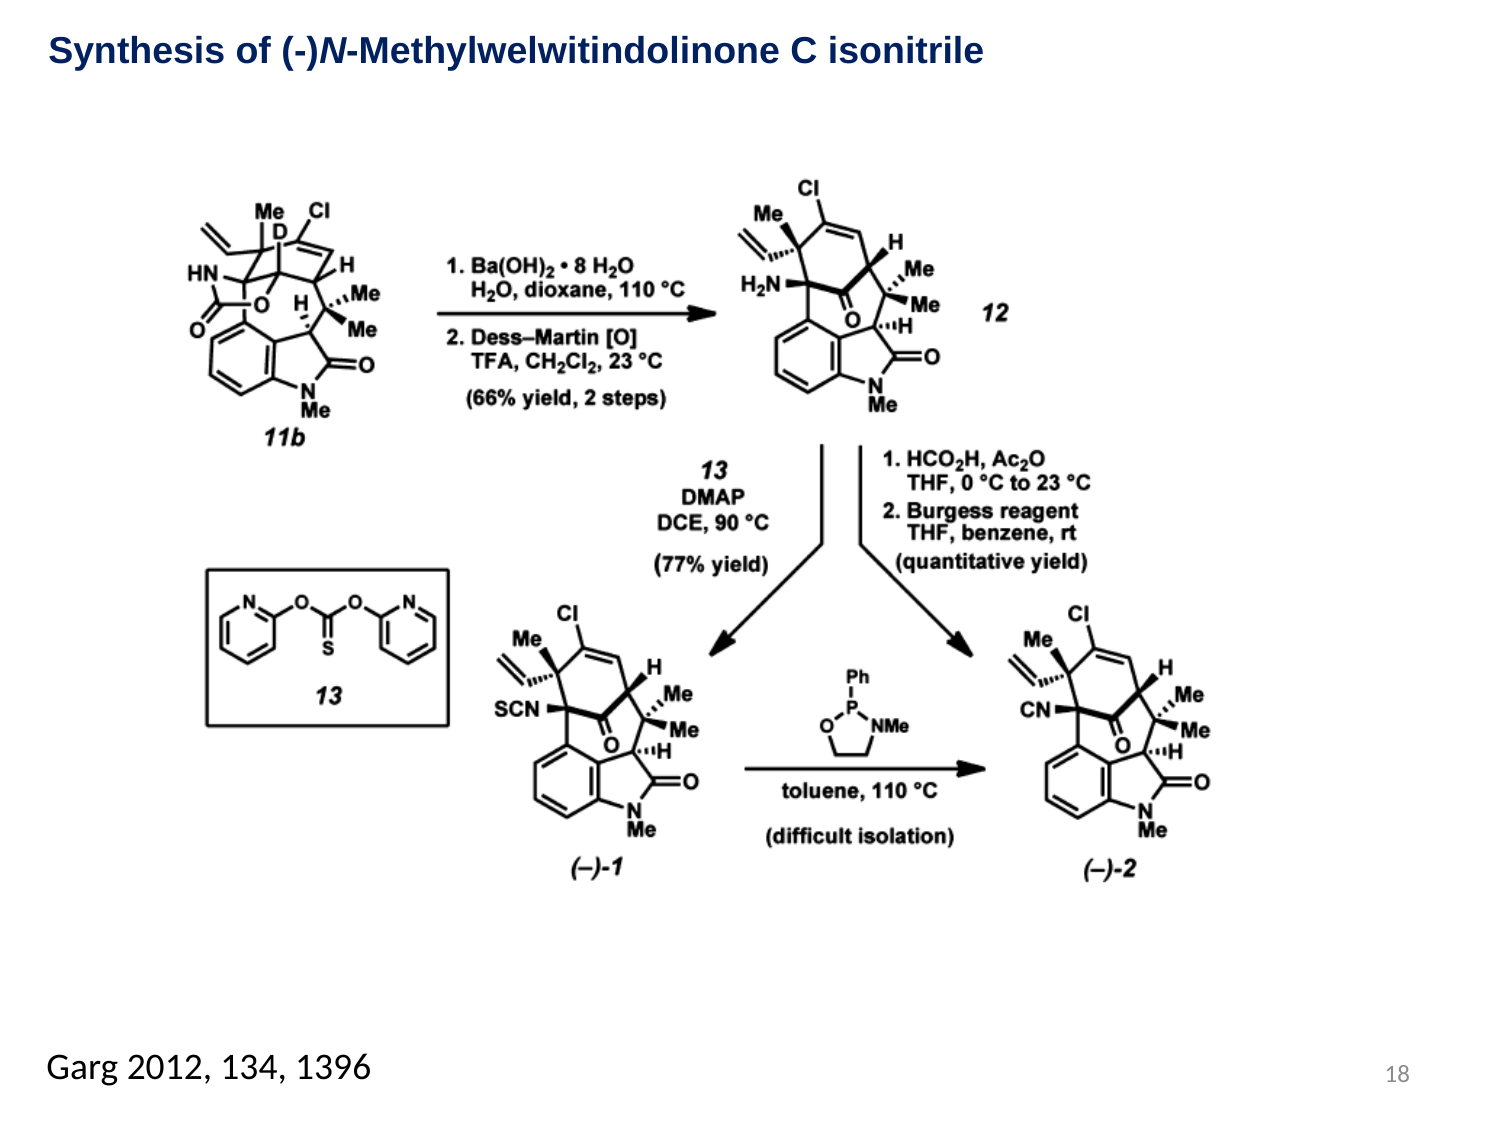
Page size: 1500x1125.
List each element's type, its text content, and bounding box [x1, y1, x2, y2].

text_box Garg 2012, 134, 1396 [31, 1034, 387, 1095]
picture [170, 159, 1247, 907]
text_box Synthesis of (-)N-Methylwelwitindolinone C isonitrile [33, 19, 1000, 79]
slide_number 18 [1074, 1042, 1425, 1103]
